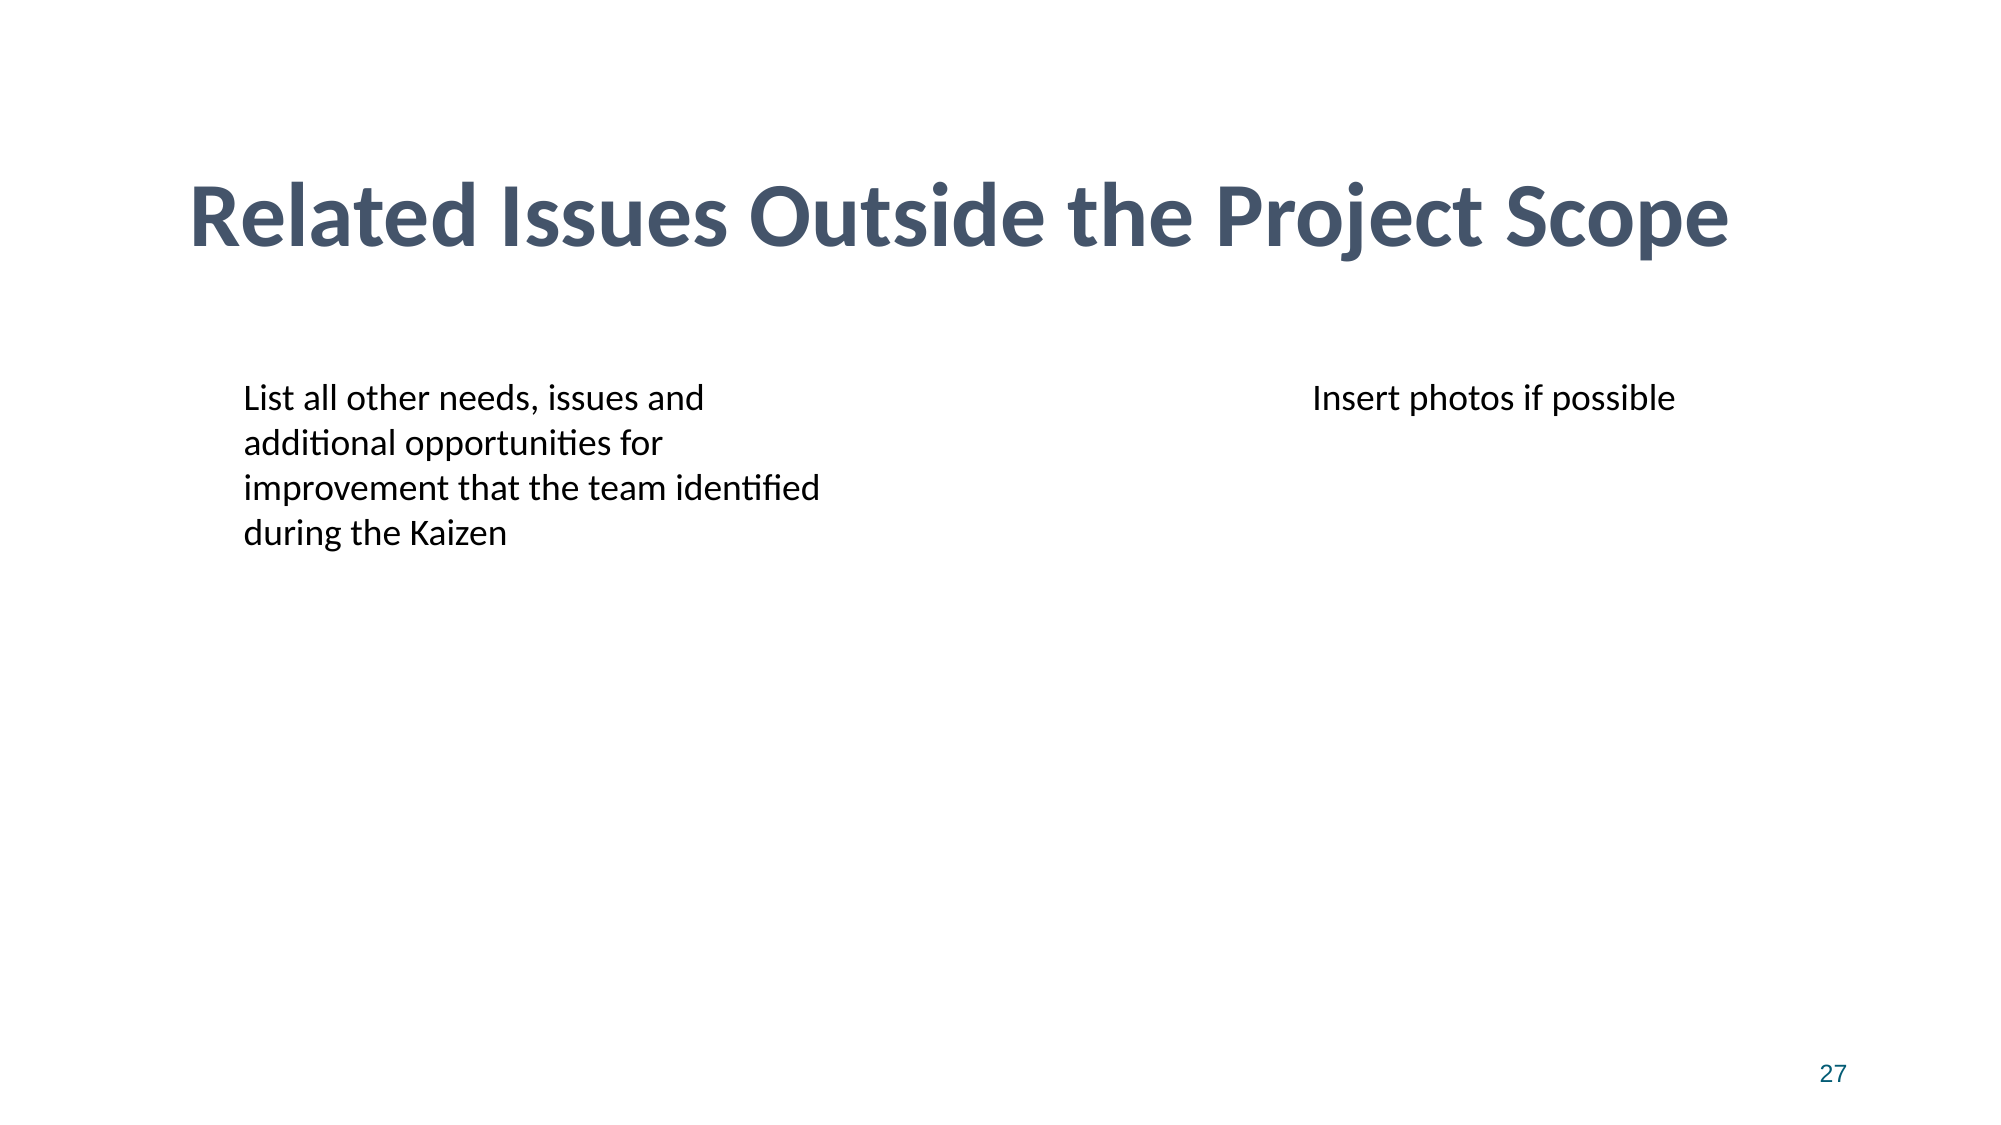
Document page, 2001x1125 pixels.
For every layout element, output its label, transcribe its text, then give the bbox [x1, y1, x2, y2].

text_box Related Issues Outside the Project Scope [189, 183, 1820, 265]
text_box Insert photos if possible [1297, 365, 1913, 426]
slide_number 27 [1412, 1042, 1863, 1103]
text_box List all other needs, issues and additional opportunities for improvement that the team identified during the Kaizen [228, 365, 872, 561]
